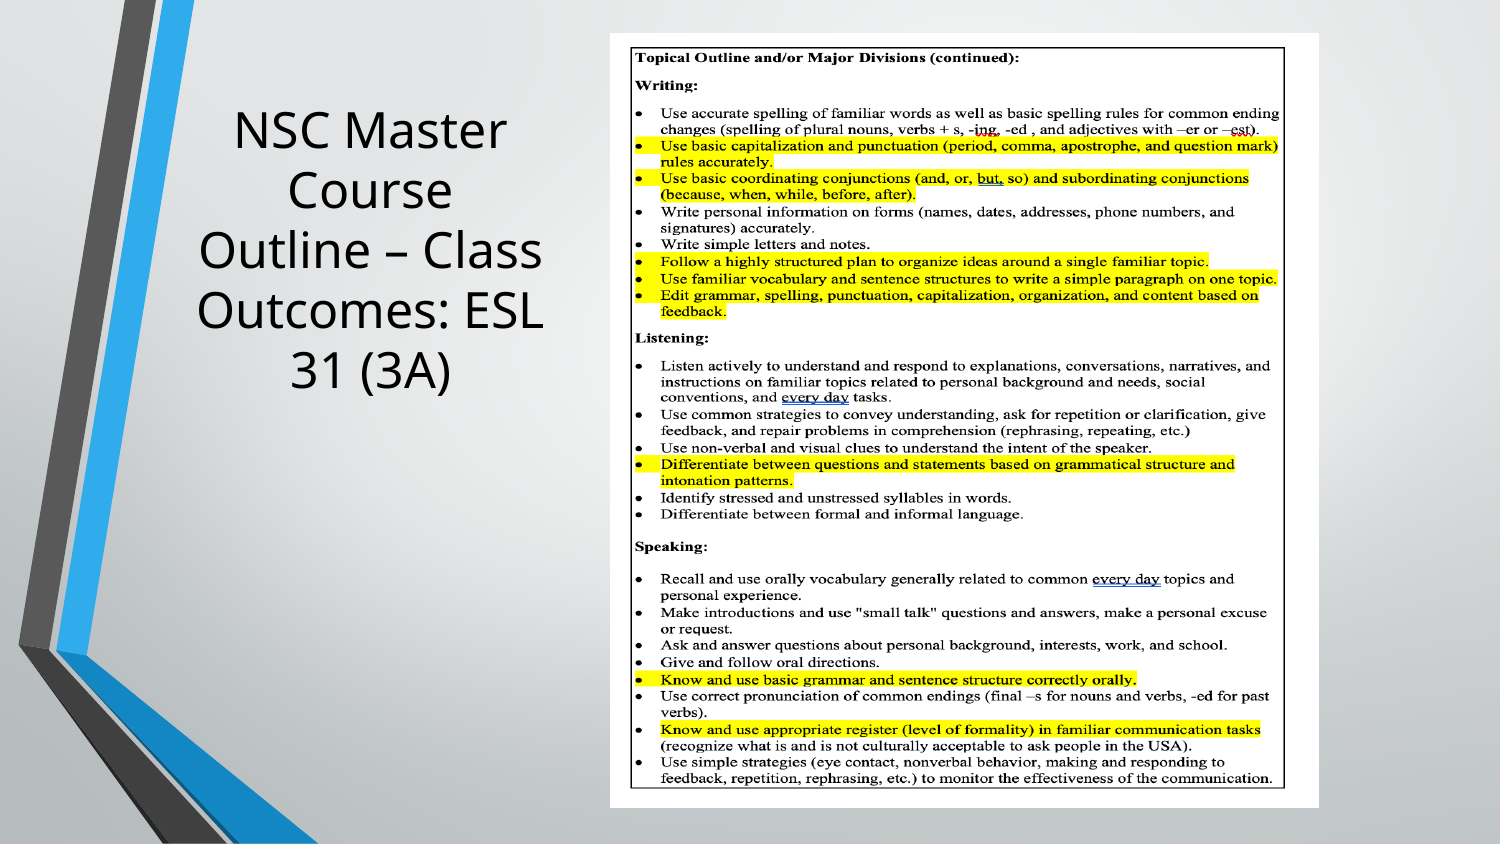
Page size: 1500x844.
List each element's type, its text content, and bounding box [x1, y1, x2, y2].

picture [610, 33, 1320, 809]
title NSC Master Course Outline – Class Outcomes: ESL 31 (3A) [181, 83, 561, 392]
